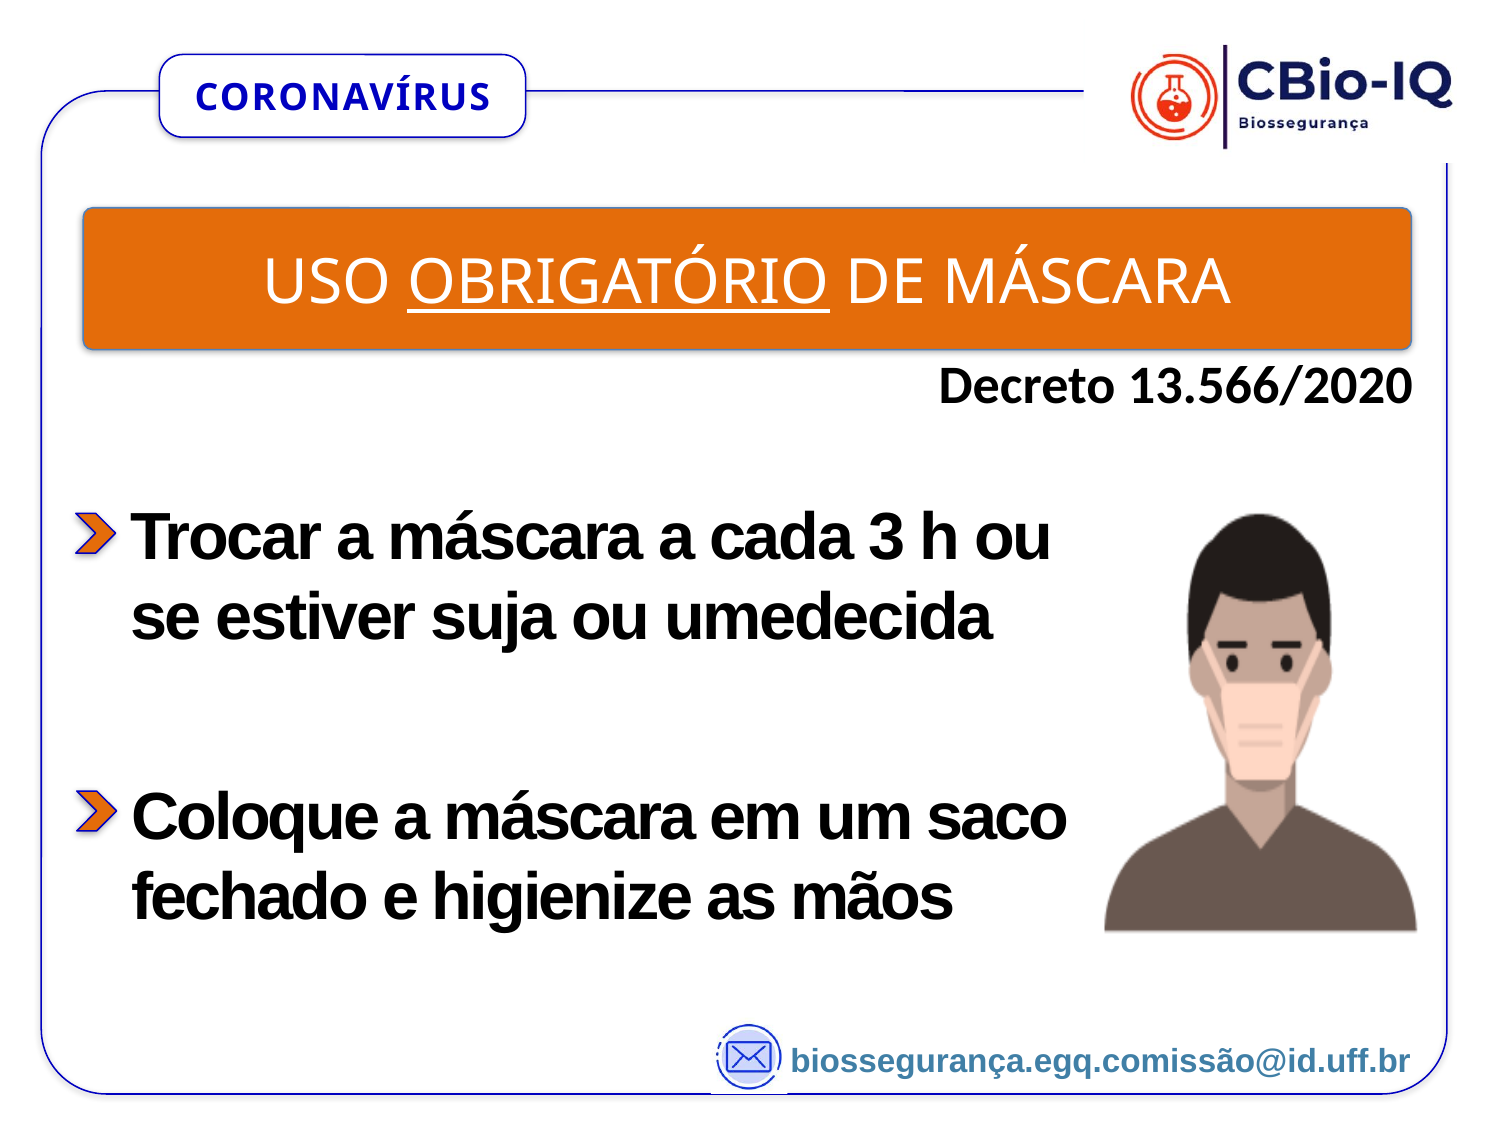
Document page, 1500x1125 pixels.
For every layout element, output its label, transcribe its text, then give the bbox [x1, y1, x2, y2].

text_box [75, 485, 1066, 663]
picture [1083, 18, 1494, 163]
picture [1094, 503, 1424, 943]
text_box CORONAVÍRUS [158, 53, 527, 138]
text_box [76, 765, 1082, 943]
text_box [40, 90, 1448, 1095]
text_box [710, 1016, 1432, 1095]
